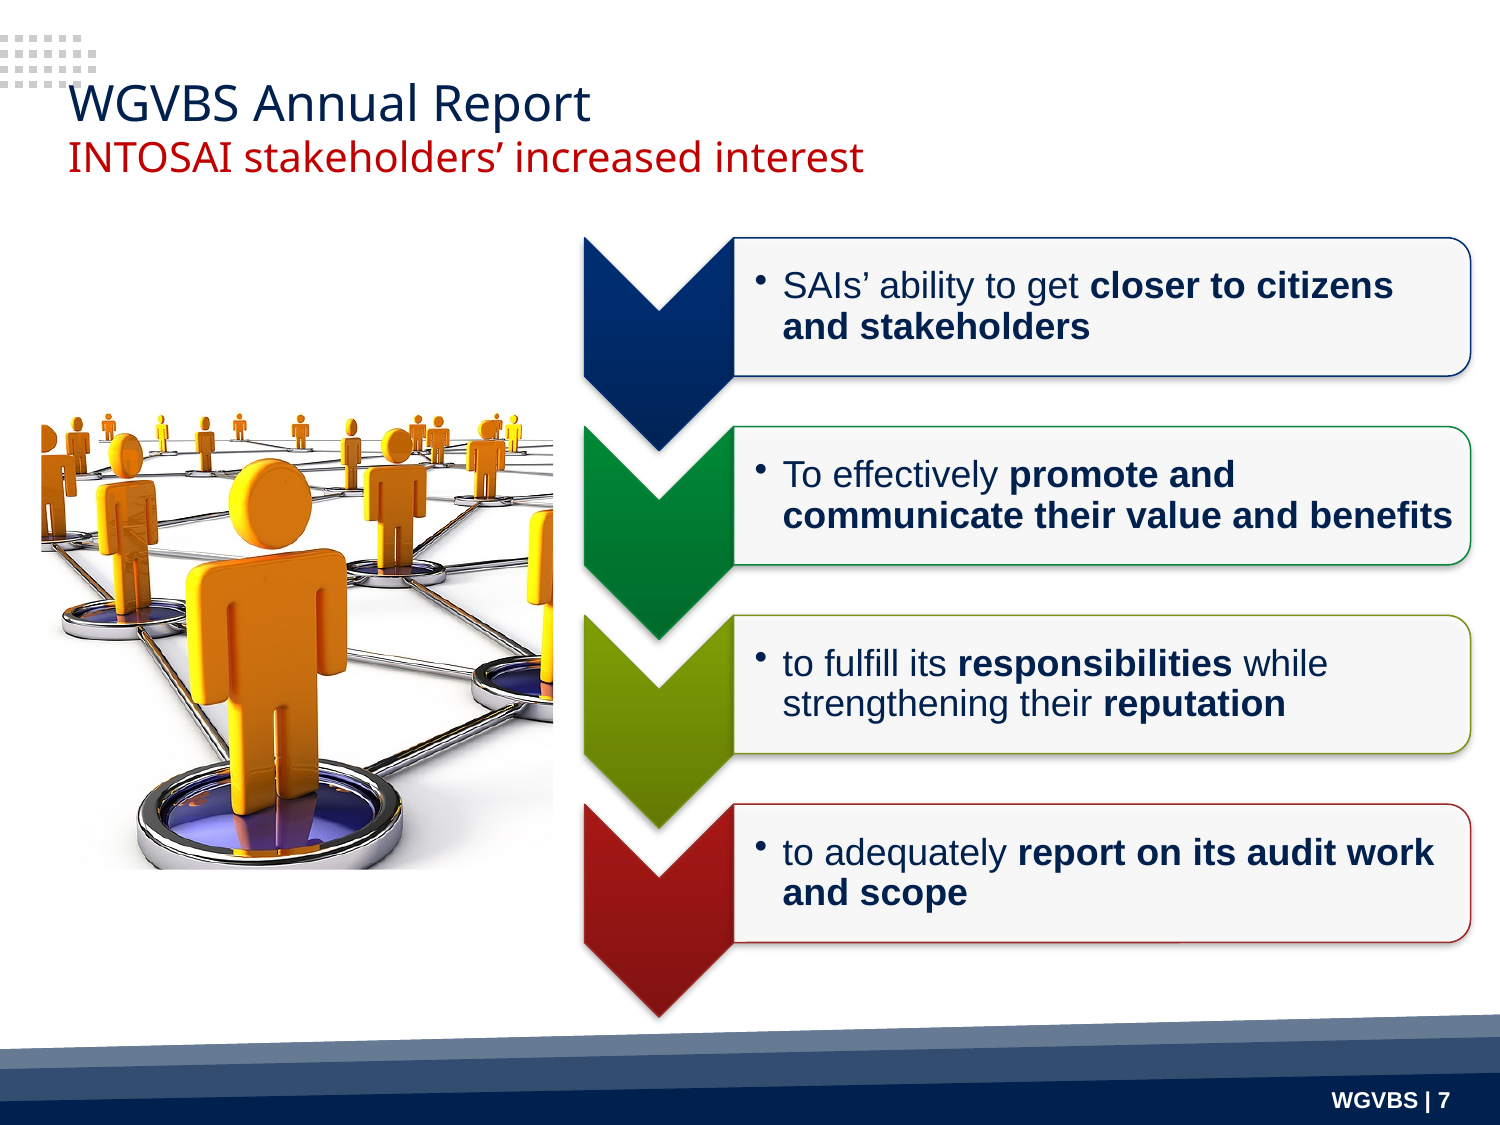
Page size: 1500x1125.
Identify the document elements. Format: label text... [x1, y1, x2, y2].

title WGVBS Annual Report INTOSAI stakeholders’ increased interest [52, 32, 1404, 221]
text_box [584, 237, 1471, 1018]
slide_number WGVBS | 7 [1316, 1078, 1468, 1125]
picture [41, 385, 554, 870]
